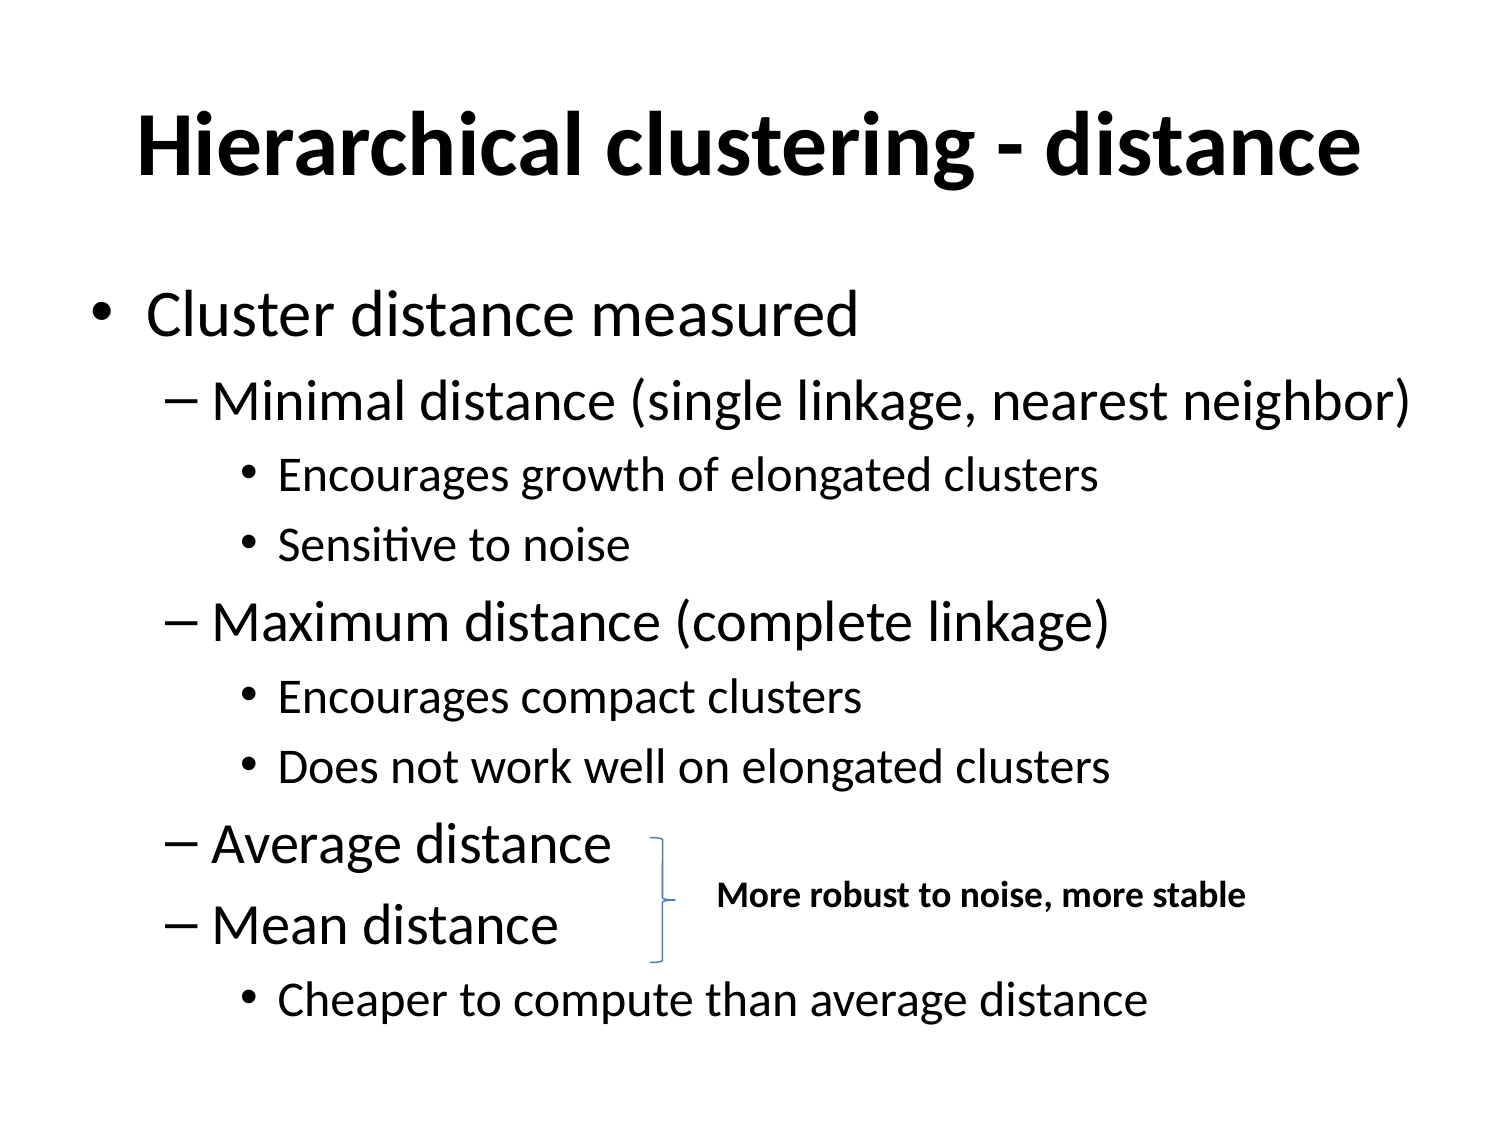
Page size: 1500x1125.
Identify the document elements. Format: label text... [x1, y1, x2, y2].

text_box [649, 836, 676, 964]
list Cluster distance measured Minimal distance (single linkage, nearest neighbor) Encourages growth of elongated clusters Sensitive to noise Maximum distance (complete linkage) Encourages compact clusters Does not work well on elongated clusters Average distance Mean distance Cheaper to compute than average distance [75, 262, 1500, 1088]
text_box More robust to noise, more stable [701, 862, 1263, 923]
title Hierarchical clustering - distance [75, 45, 1425, 233]
